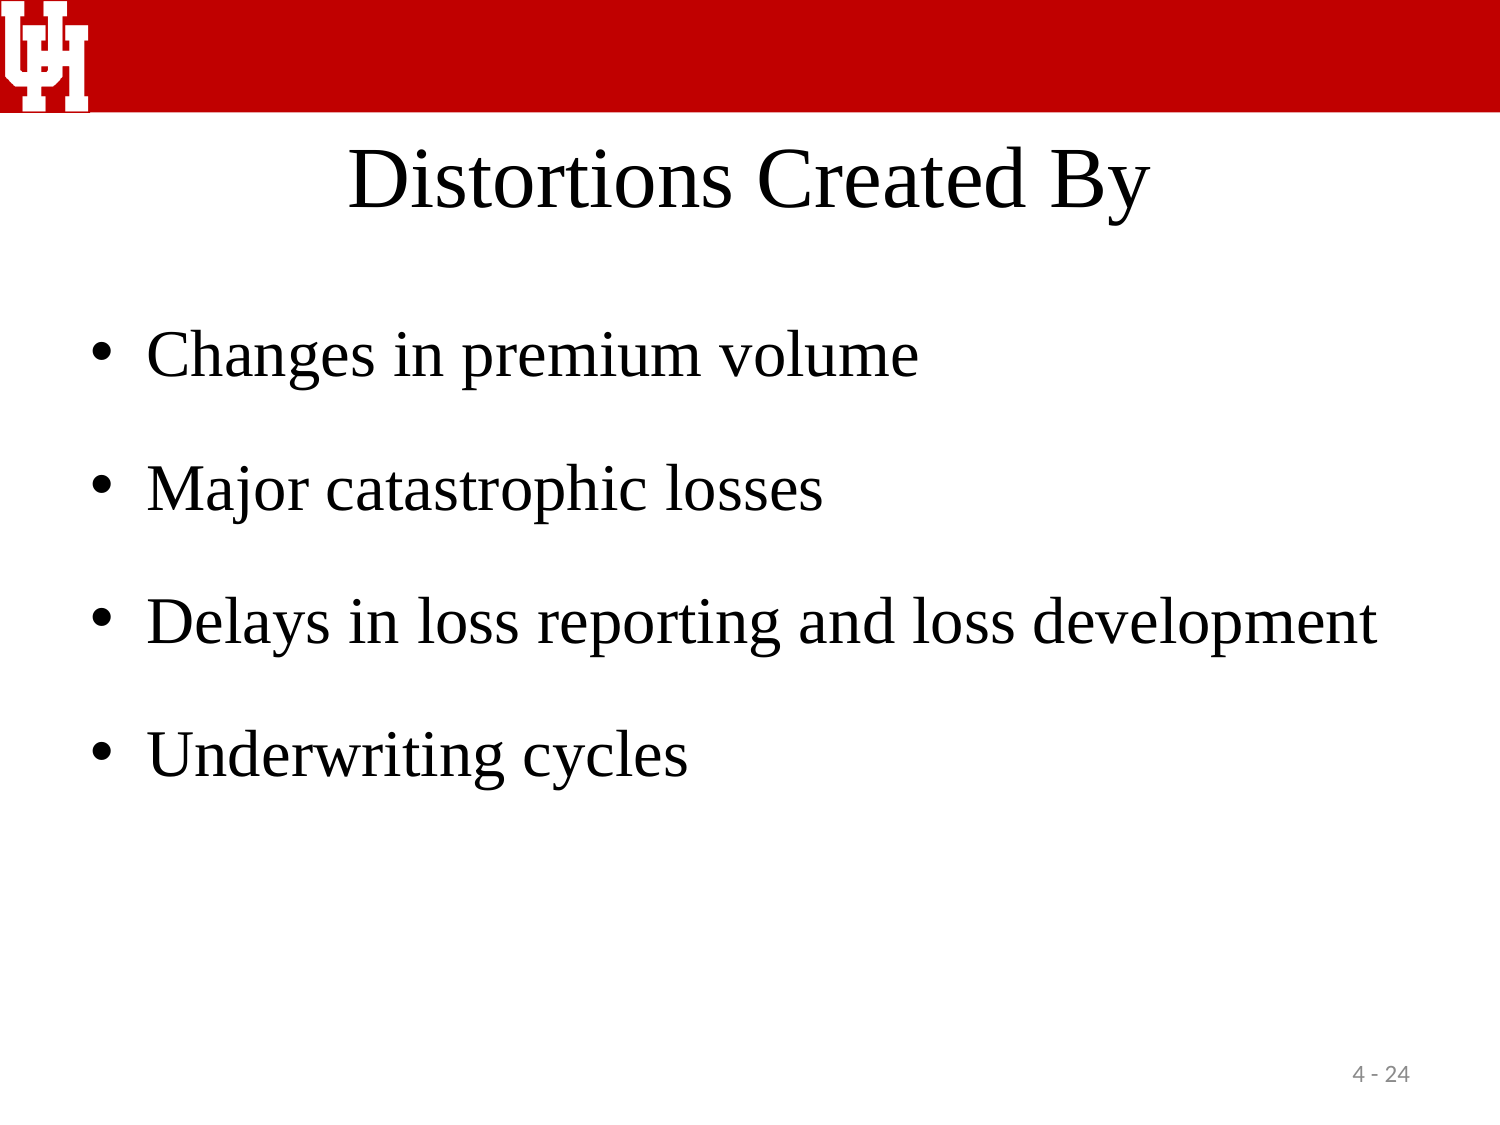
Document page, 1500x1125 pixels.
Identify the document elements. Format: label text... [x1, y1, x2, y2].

picture [0, 0, 91, 113]
title Distortions Created By [75, 112, 1425, 233]
list Changes in premium volume Major catastrophic losses Delays in loss reporting and loss development Underwriting cycles [75, 262, 1425, 1005]
slide_number 4 - 24 [1074, 1042, 1425, 1103]
